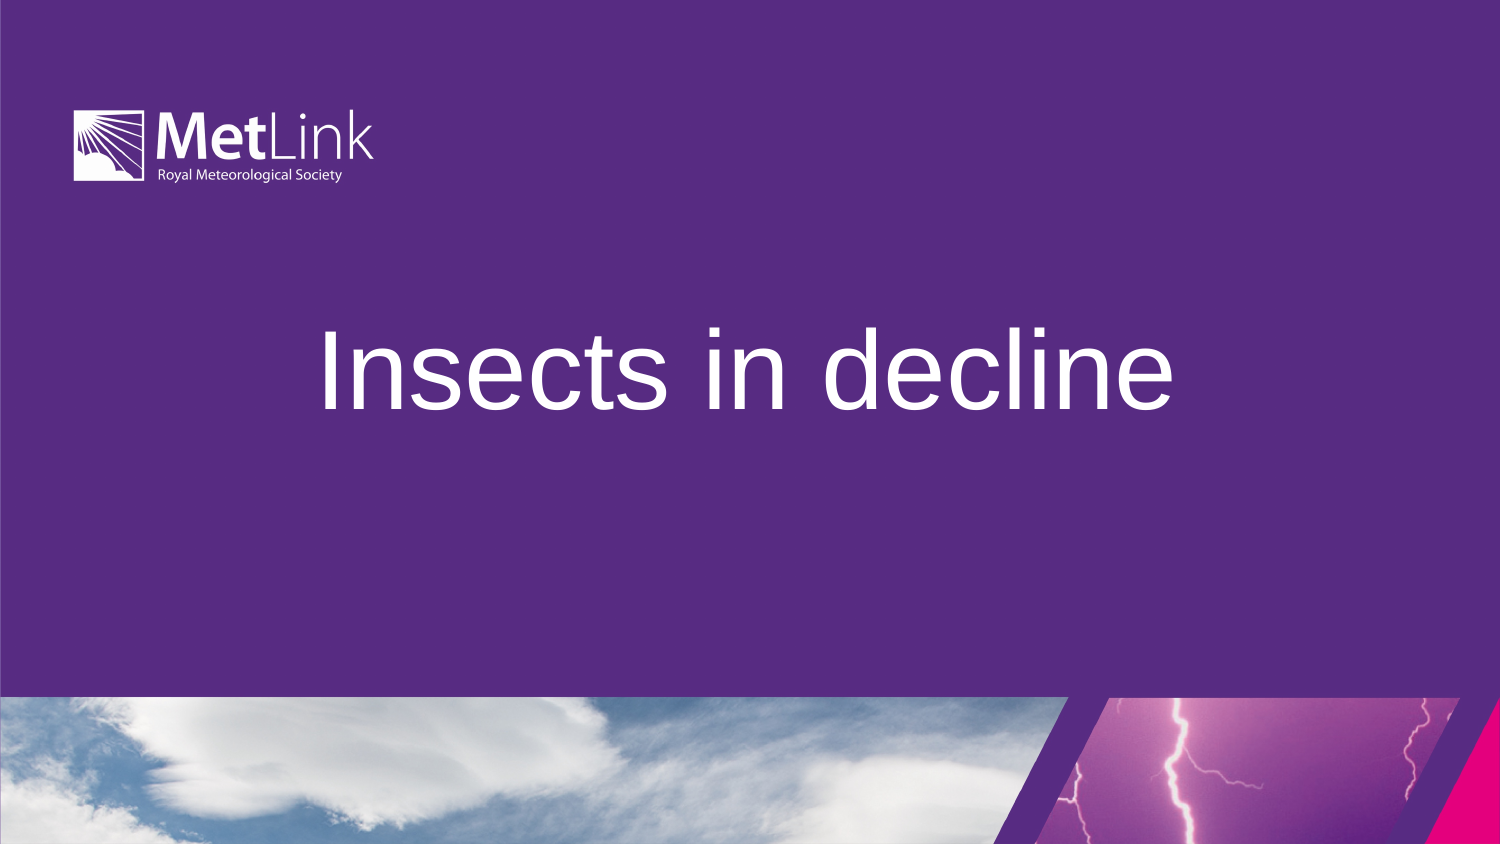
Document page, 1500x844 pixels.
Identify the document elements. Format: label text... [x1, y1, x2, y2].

title Insects in decline [59, 170, 1434, 576]
picture [0, 0, 1500, 844]
